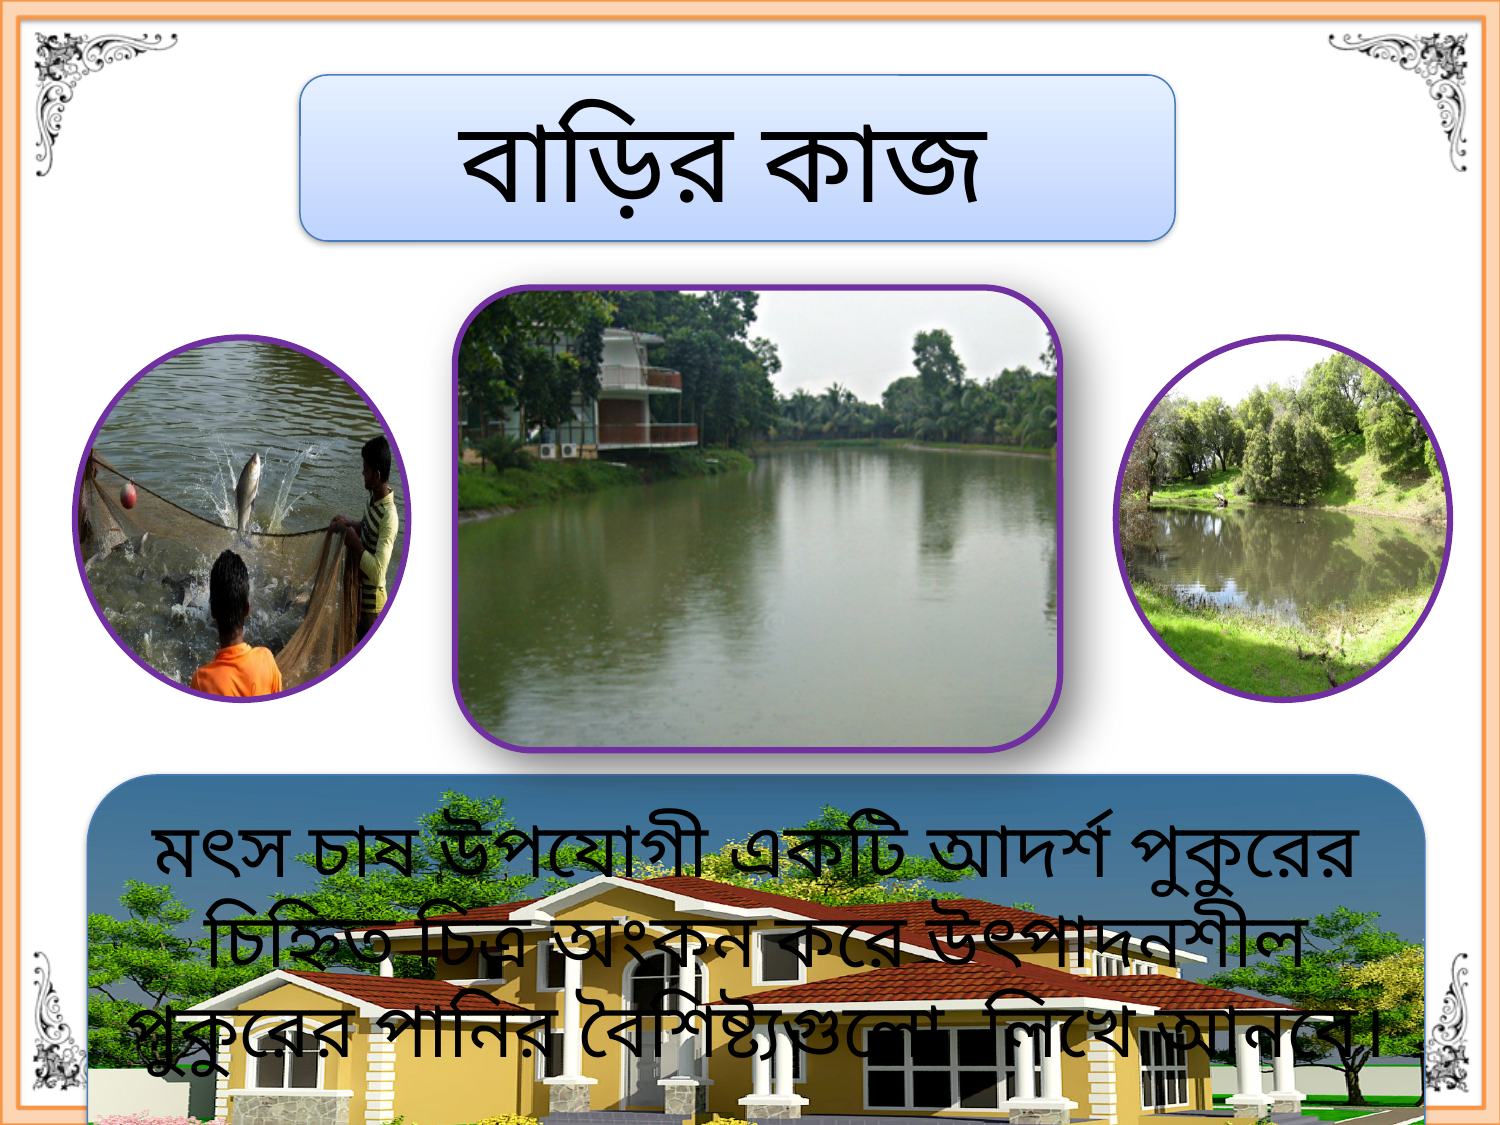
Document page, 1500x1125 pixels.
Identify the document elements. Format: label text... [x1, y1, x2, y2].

text_box মৎস চাষ উপযোগী একটি আদর্শ পুকুরের চিহ্নিত চিত্র অংকন করে উৎপাদনশীল পুকুরের পানির বৈশিষ্ট্যগুলো লিখে আনবে। [86, 774, 1426, 1125]
slide_number 26 [1074, 1042, 1425, 1103]
footer Apurba Kumar Das [512, 1042, 988, 1103]
picture [0, 0, 1500, 1125]
text_box বাড়ির কাজ [299, 74, 1176, 242]
